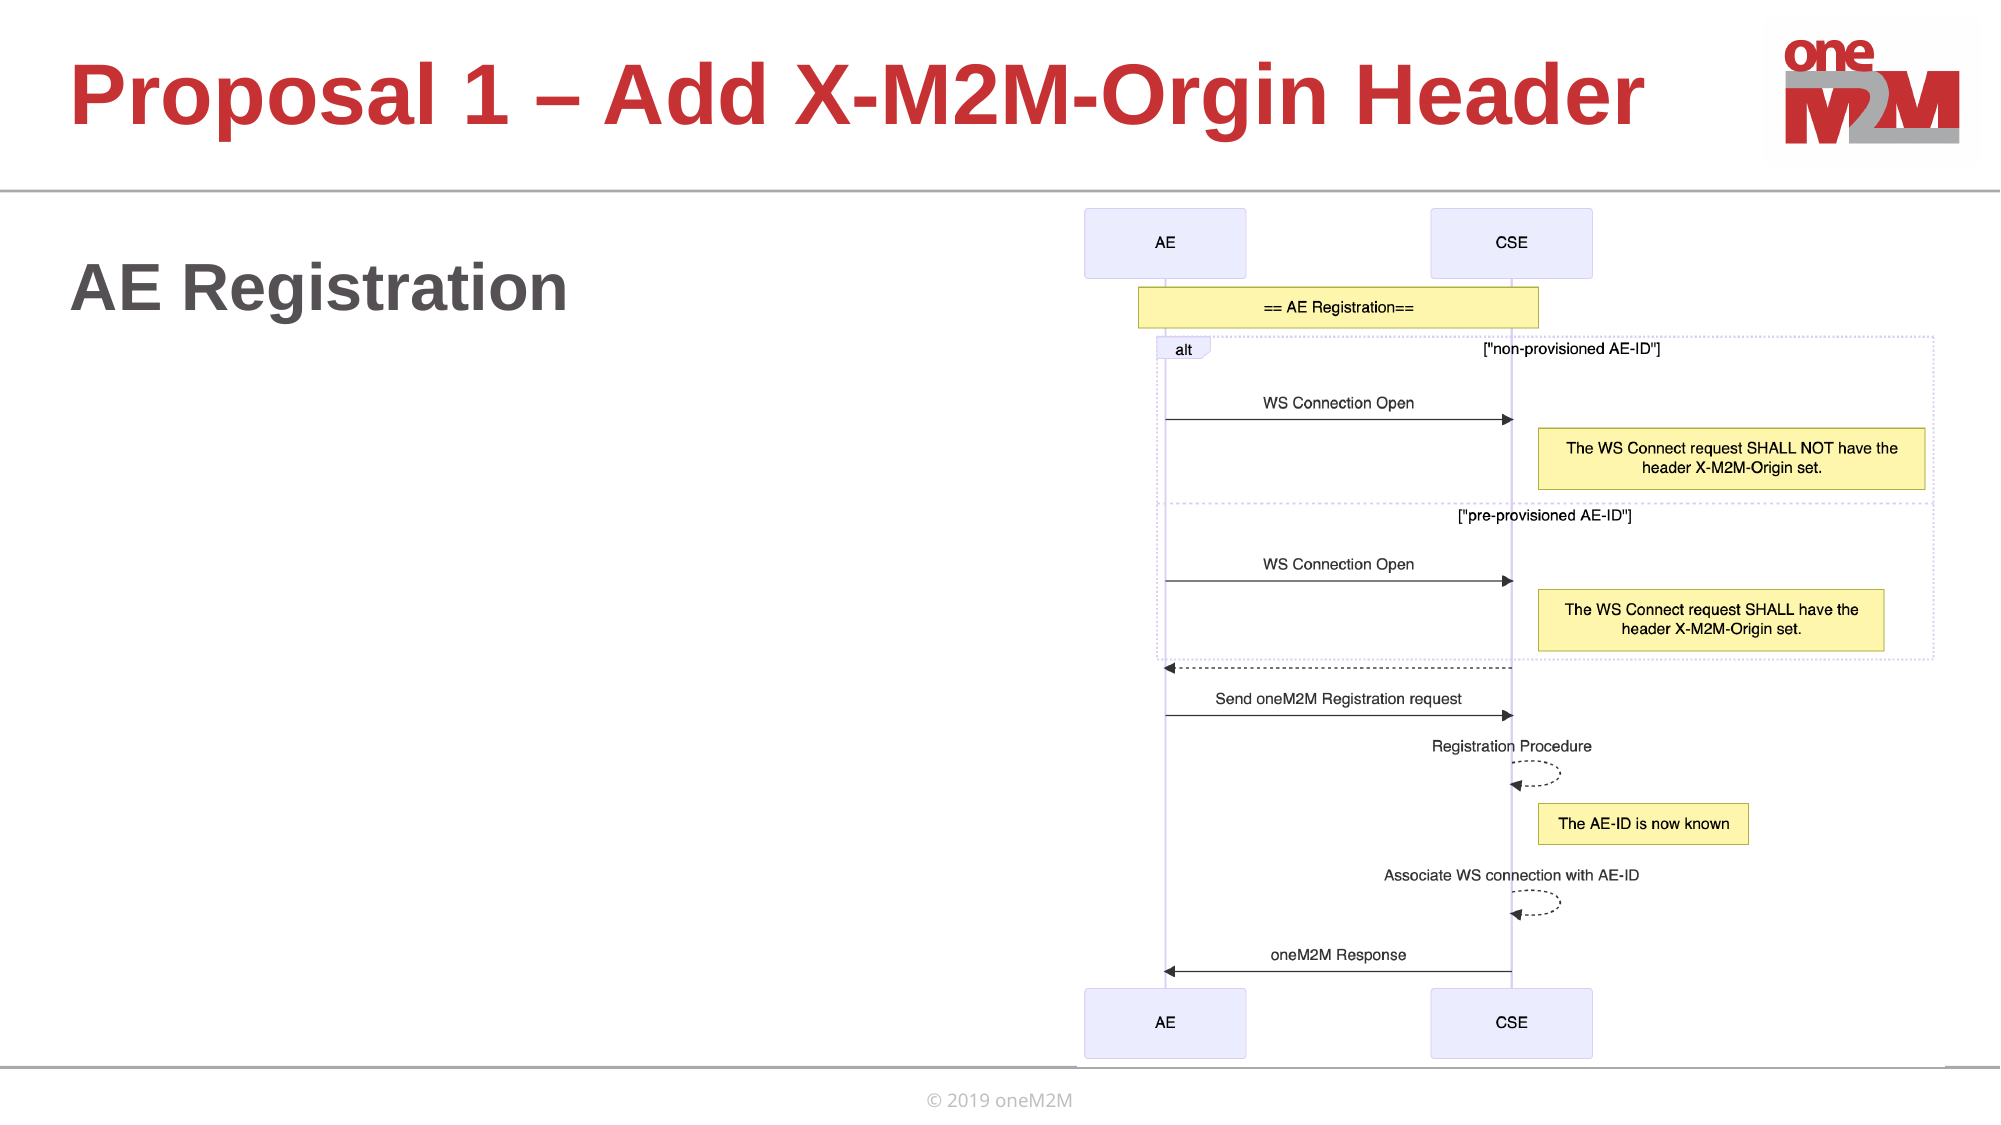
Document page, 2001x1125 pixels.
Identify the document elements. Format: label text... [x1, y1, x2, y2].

picture [1763, 17, 1981, 166]
picture [1077, 202, 1945, 1067]
list AE Registration [54, 245, 793, 959]
title Proposal 1 – Add X-M2M-Orgin Header [54, 0, 1671, 193]
